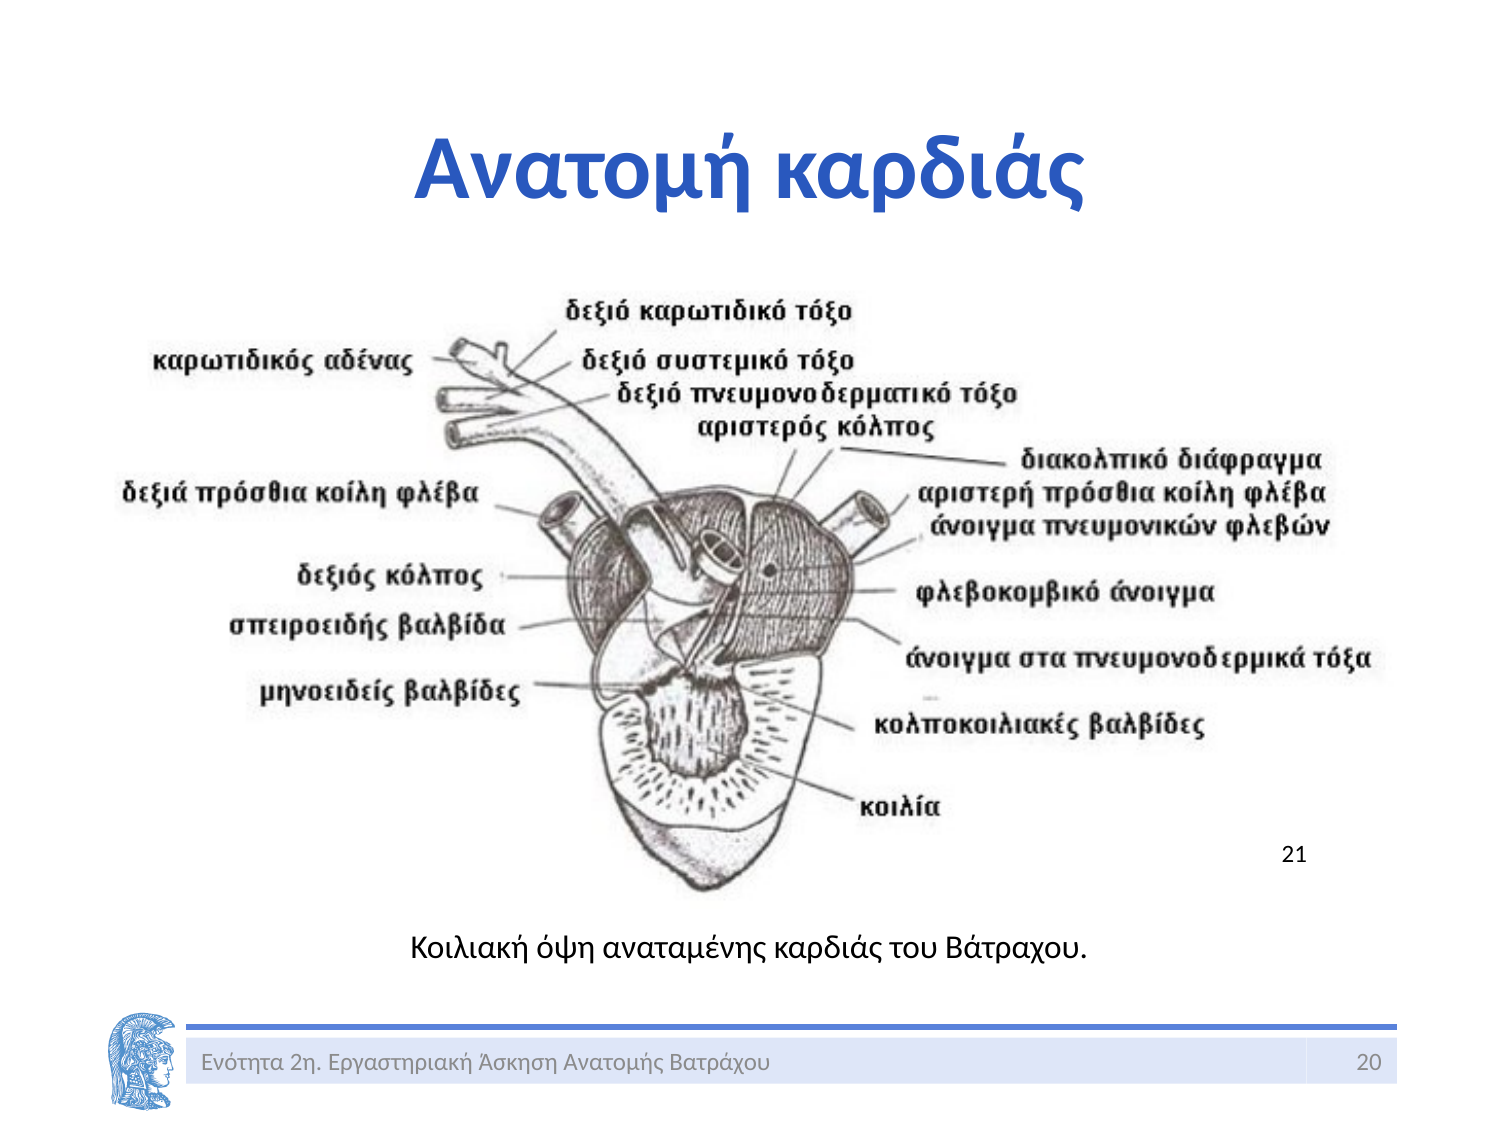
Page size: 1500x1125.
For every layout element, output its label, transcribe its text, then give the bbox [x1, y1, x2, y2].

footer Ενότητα 2η. Εργαστηριακή Άσκηση Ανατομής Βατράχου [186, 1037, 1306, 1084]
title Ανατομή καρδιάς [103, 59, 1397, 278]
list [99, 242, 1394, 909]
text_box Κοιλιακή όψη αναταμένης καρδιάς του Βάτραχου. [207, 917, 1293, 972]
picture [103, 1011, 186, 1114]
slide_number 20 [1306, 1037, 1397, 1084]
